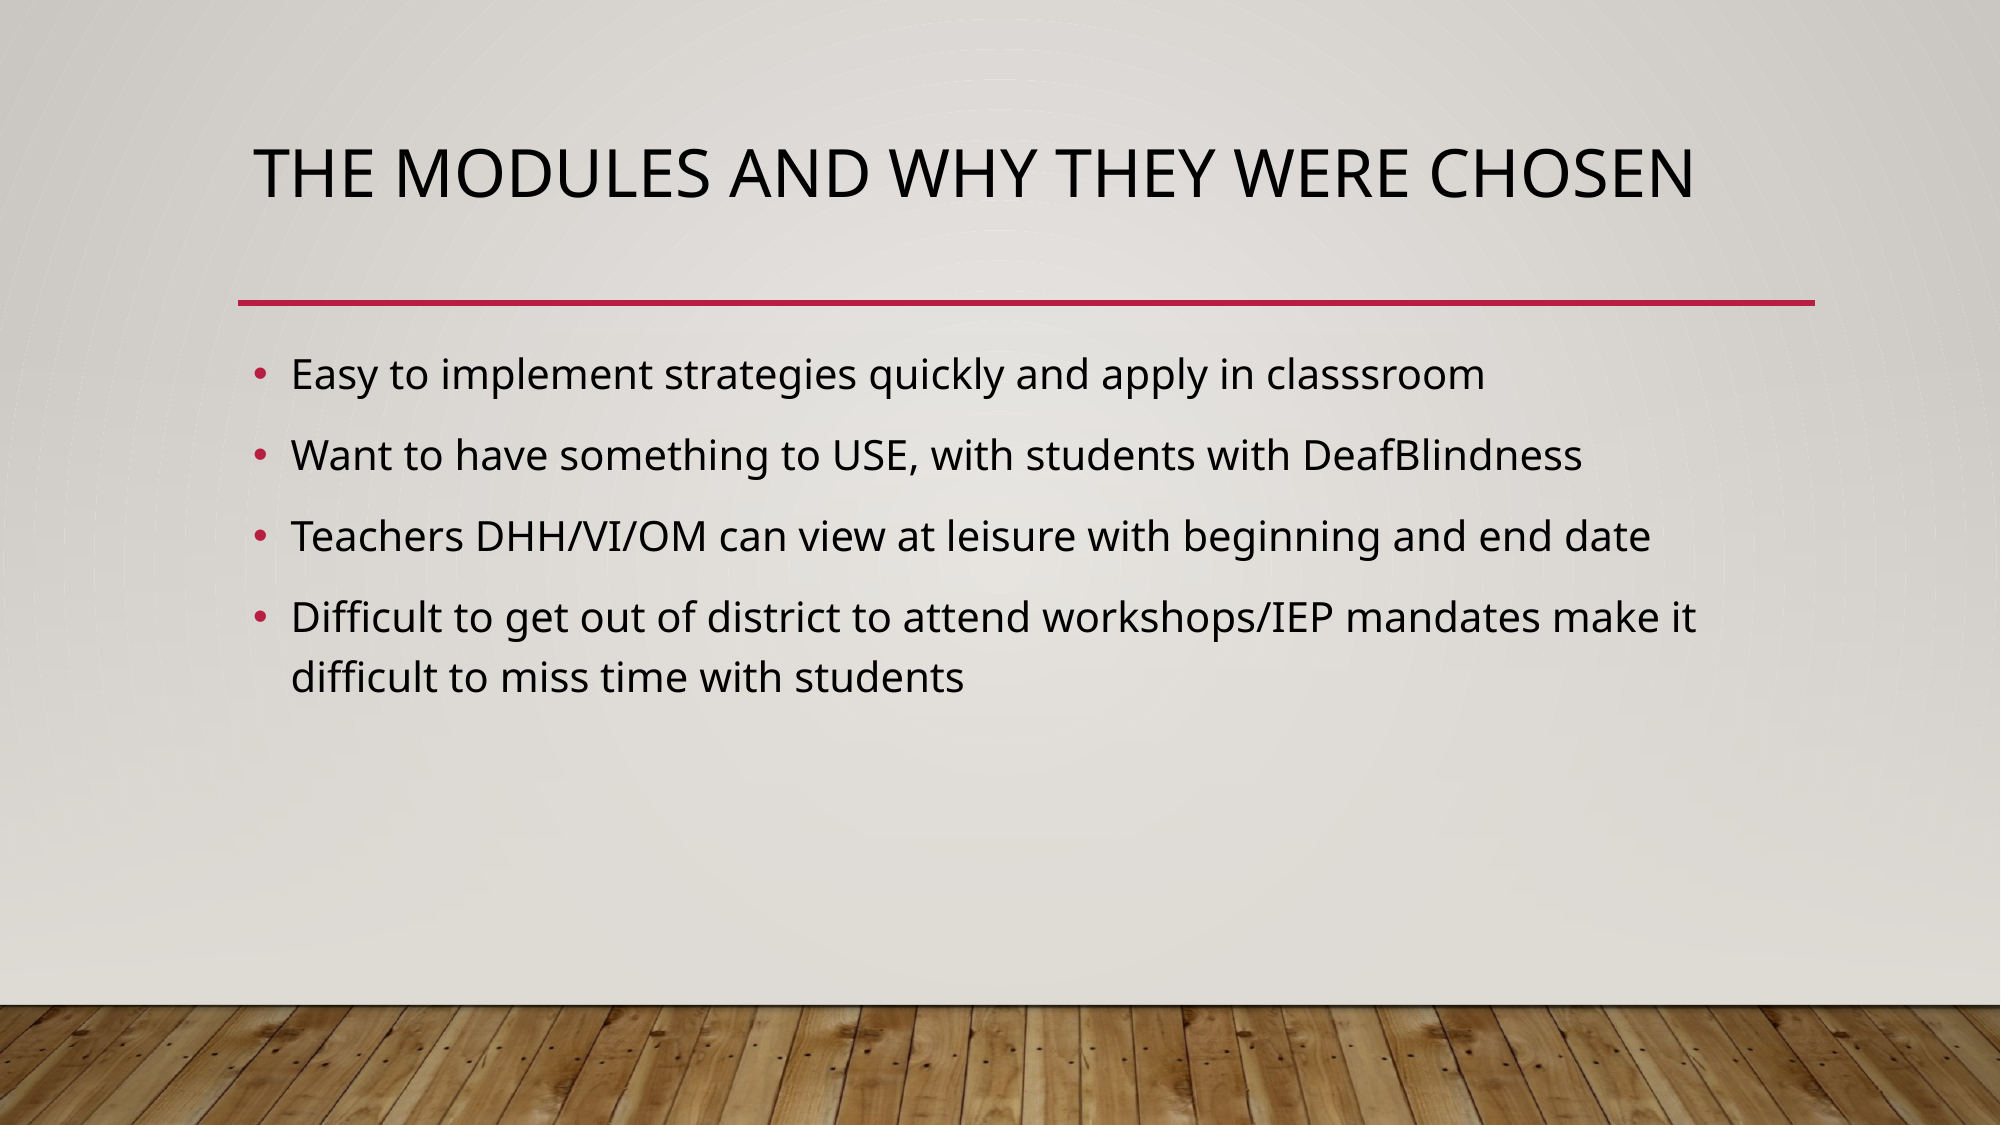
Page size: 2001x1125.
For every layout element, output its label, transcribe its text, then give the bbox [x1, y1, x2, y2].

picture [0, 1005, 2000, 1125]
title The Modules and why they were chosen [238, 131, 1814, 305]
list Easy to implement strategies quickly and apply in classsroom Want to have something to USE, with students with DeafBlindness Teachers DHH/VI/OM can view at leisure with beginning and end date Difficult to get out of district to attend workshops/IEP mandates make it difficult to miss time with students [238, 330, 1814, 897]
